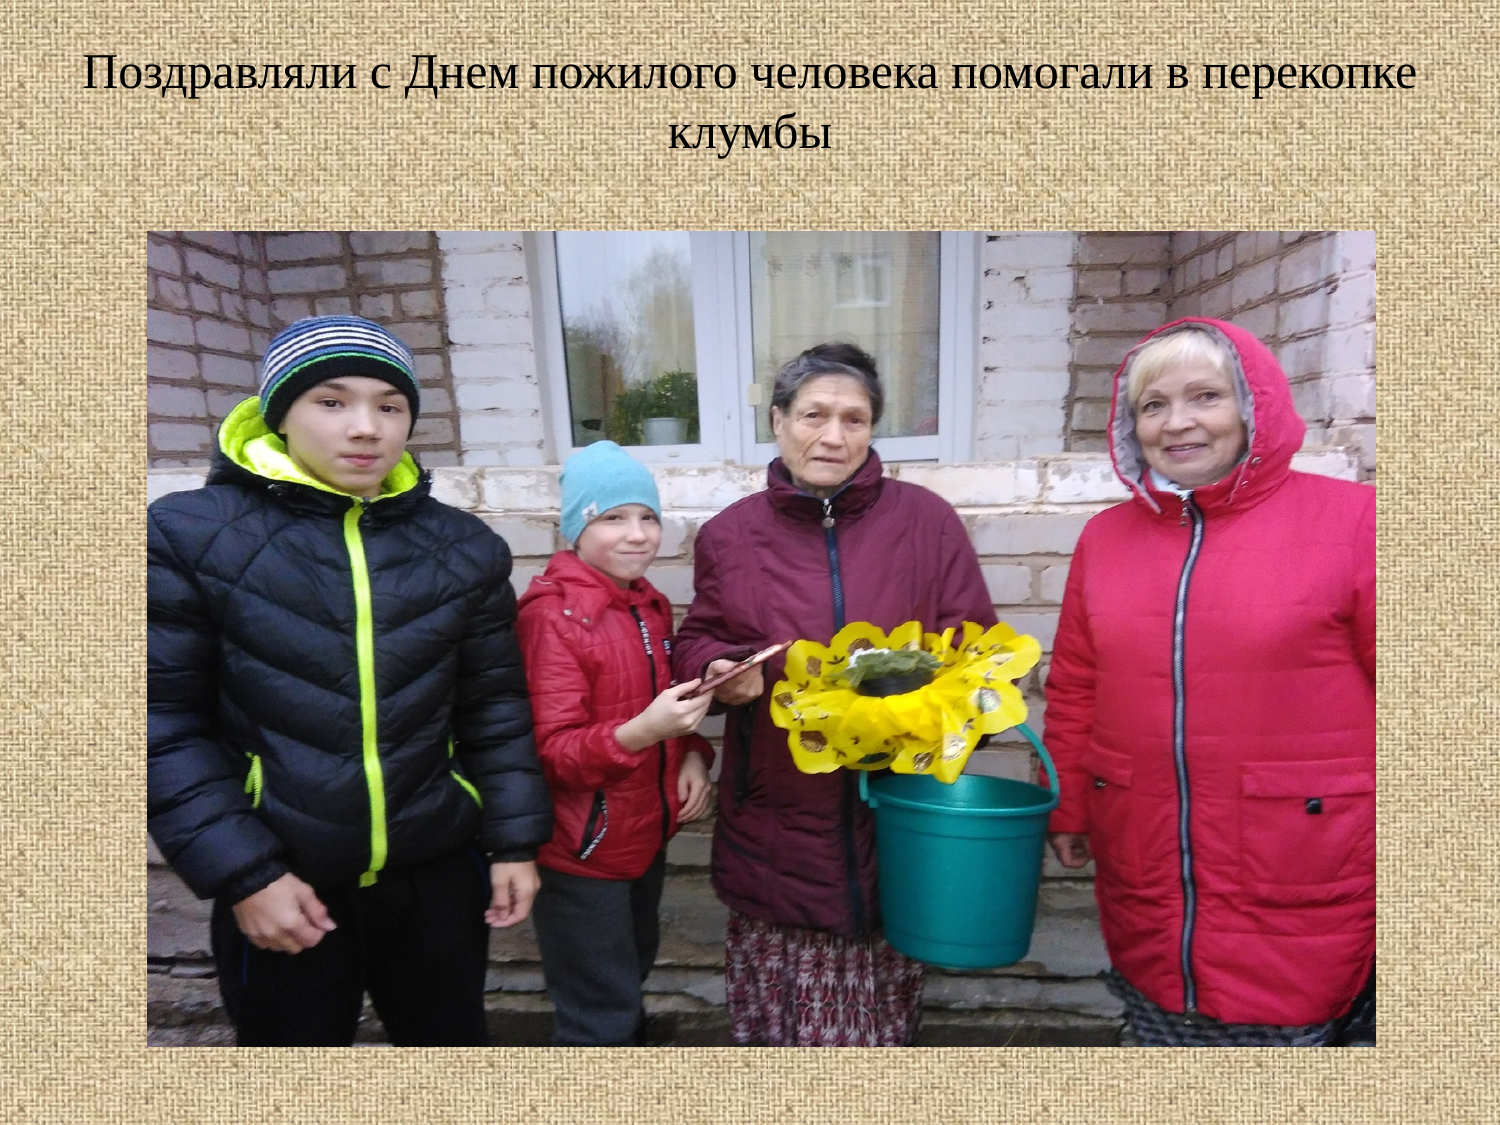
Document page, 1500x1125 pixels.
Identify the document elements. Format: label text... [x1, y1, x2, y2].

text_box Поздравляли с Днем пожилого человека помогали в перекопке клумбы [0, 30, 1500, 166]
picture [147, 231, 1377, 1047]
